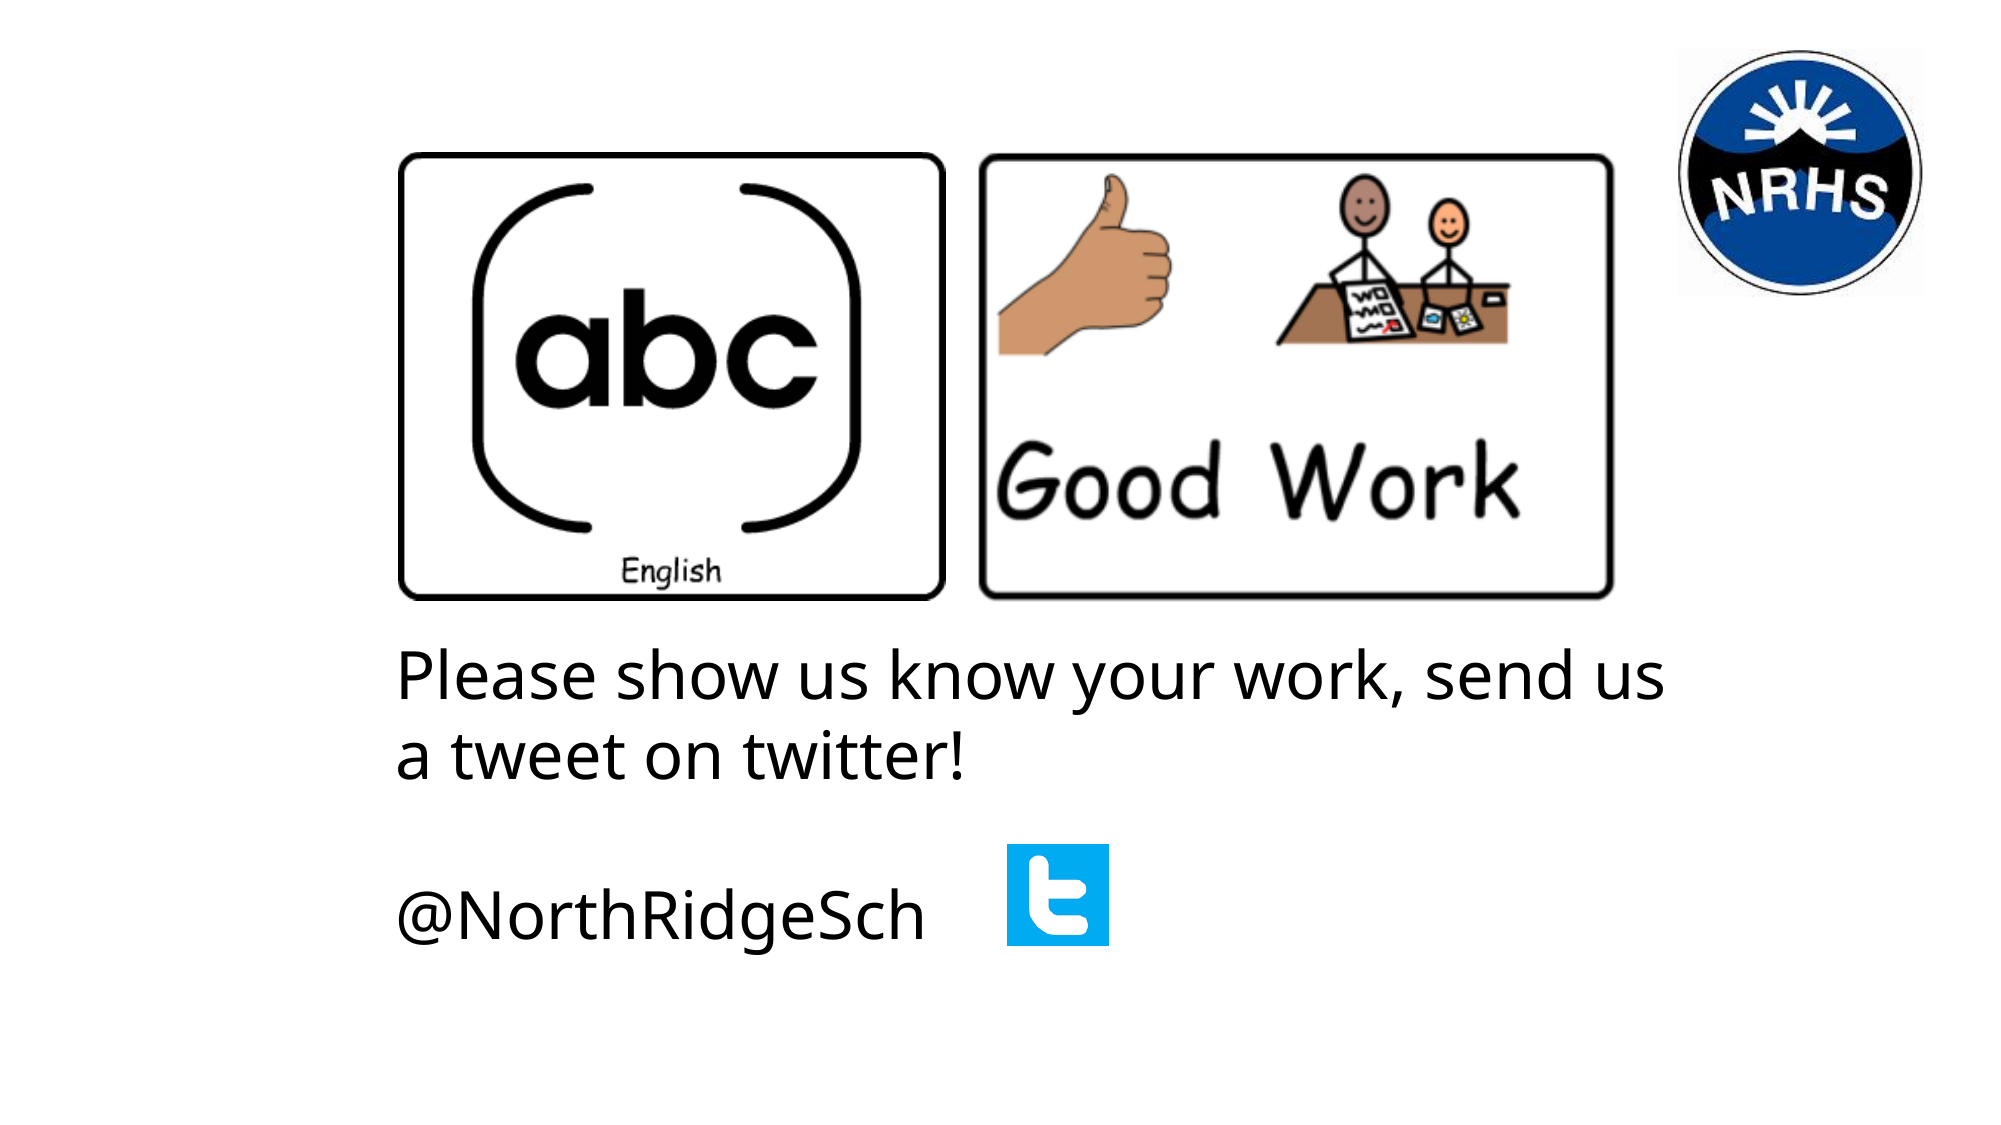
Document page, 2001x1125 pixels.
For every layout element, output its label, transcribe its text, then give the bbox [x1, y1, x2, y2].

picture [1030, 856, 1087, 934]
picture [398, 145, 1654, 608]
text_box Please show us know your work, send us a tweet on twitter! @NorthRidgeSch [380, 625, 1736, 961]
picture [1677, 49, 1924, 297]
